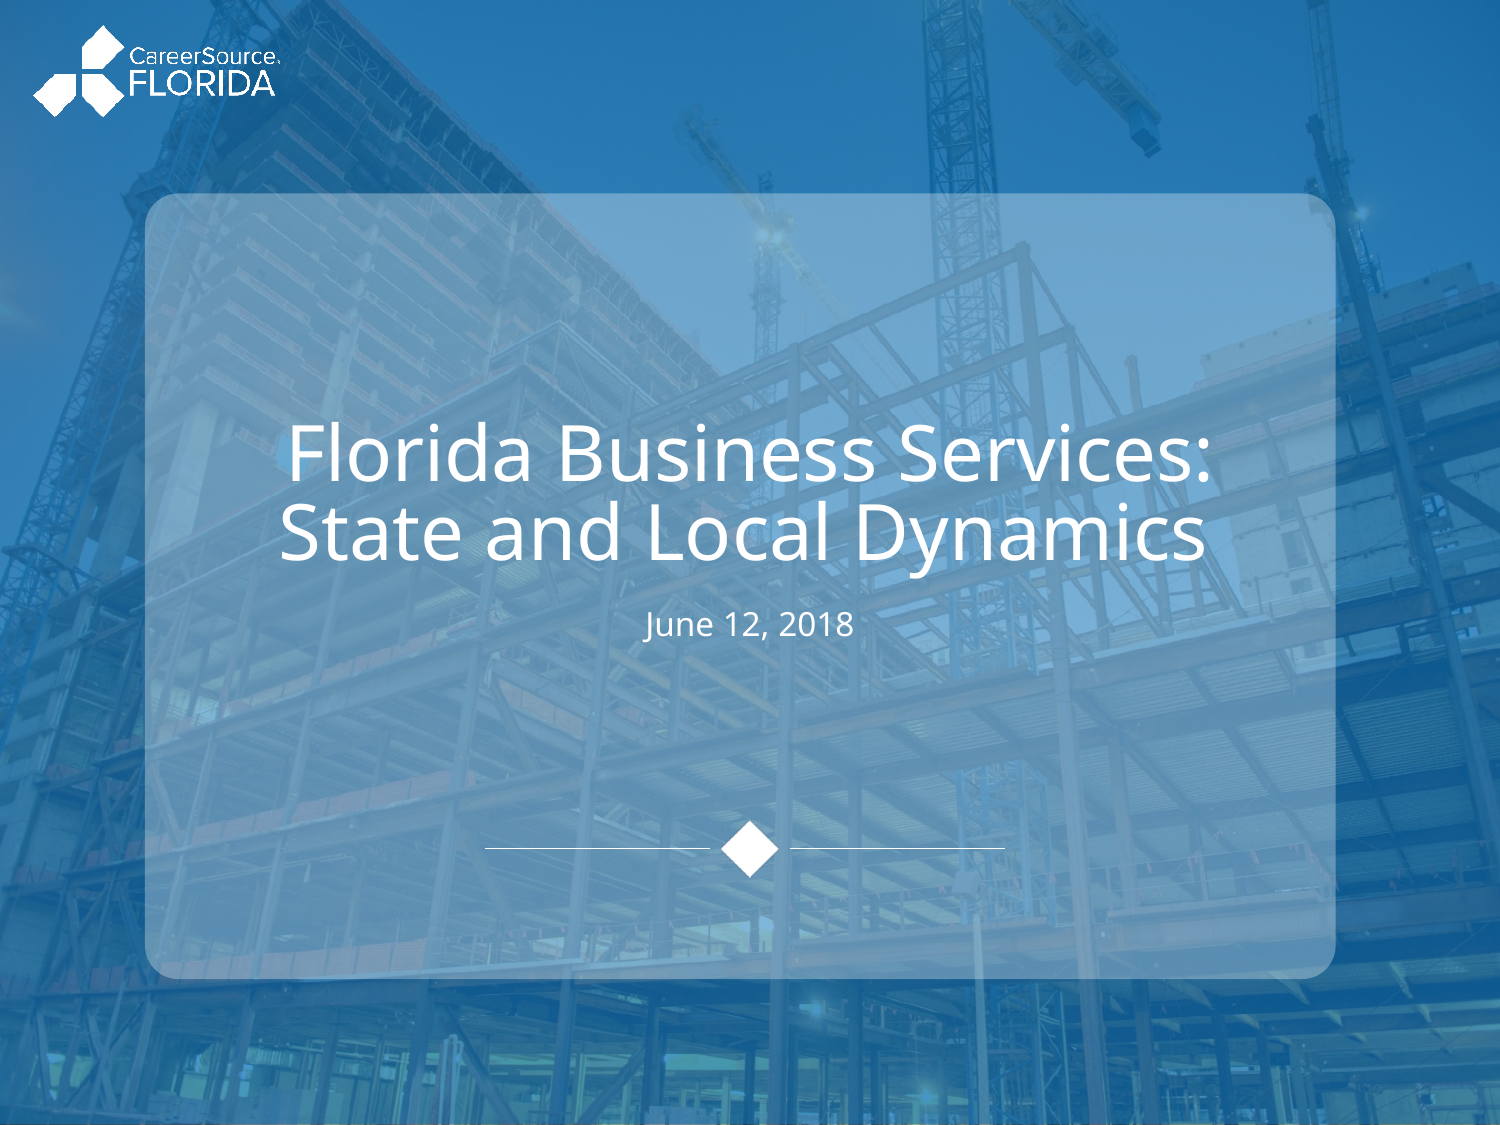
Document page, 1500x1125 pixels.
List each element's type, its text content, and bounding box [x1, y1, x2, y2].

list June 12, 2018 [239, 595, 1261, 674]
text_box State and Local Dynamics [233, 475, 1254, 630]
list Florida Business Services: [239, 395, 1261, 550]
picture [720, 819, 780, 878]
picture [33, 25, 280, 117]
